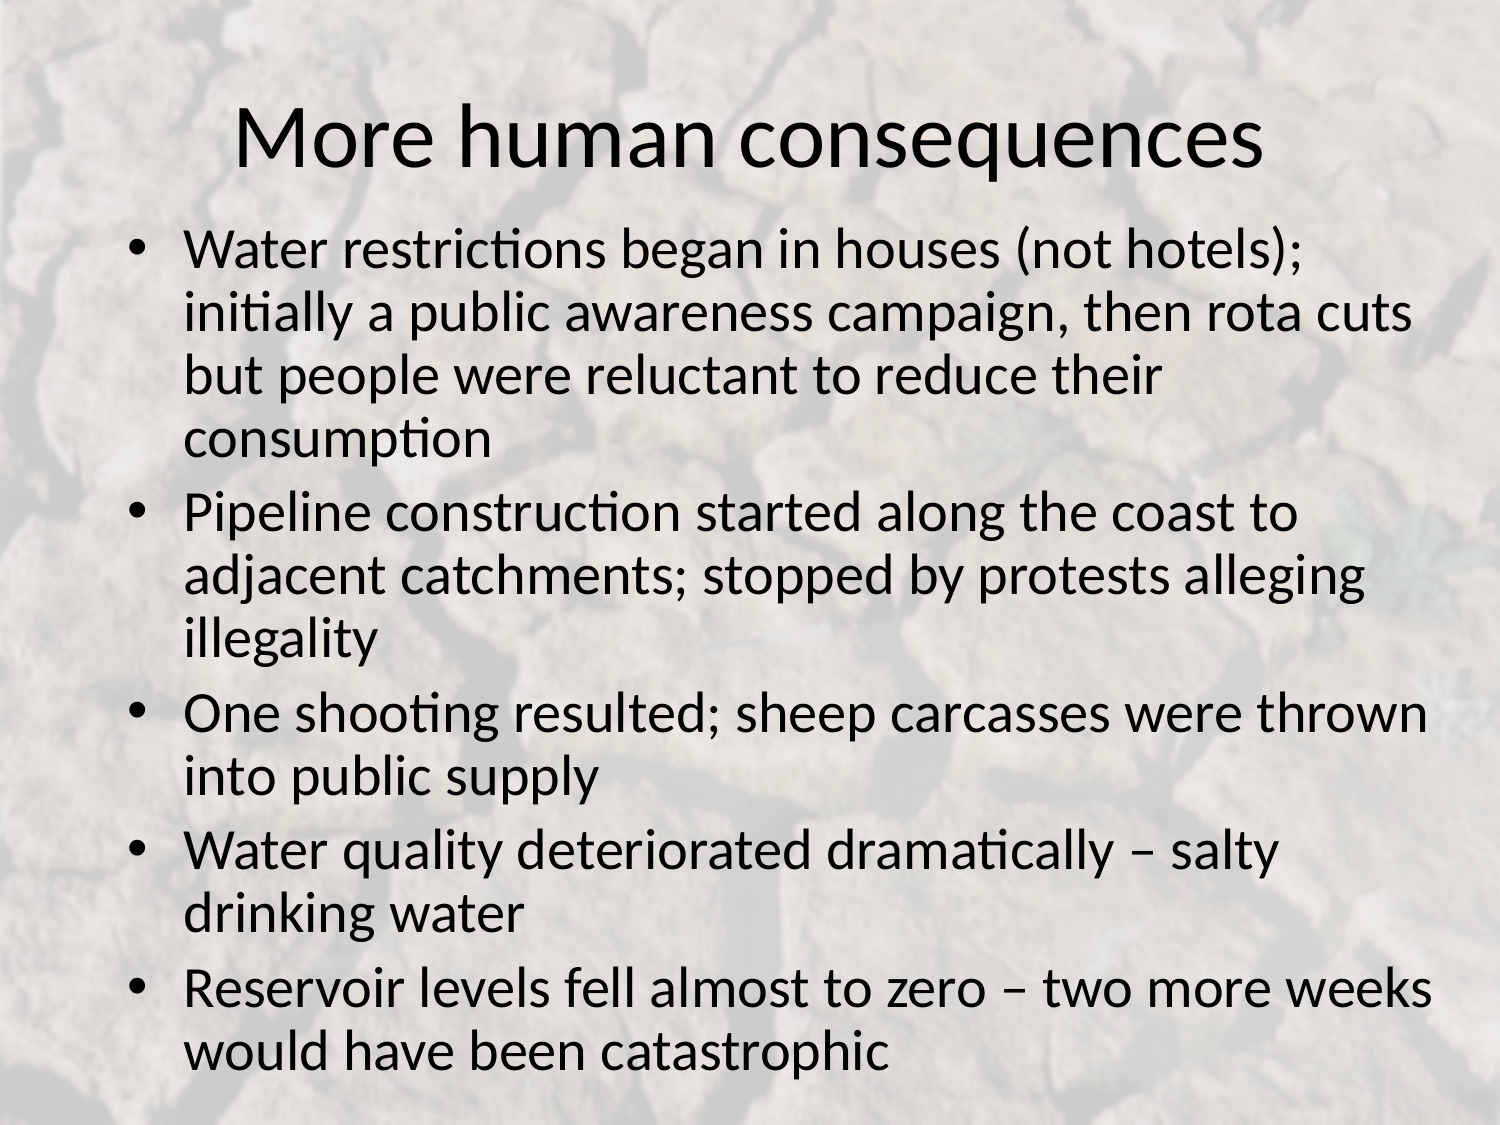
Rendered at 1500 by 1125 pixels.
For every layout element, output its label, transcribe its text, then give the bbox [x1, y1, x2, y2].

list Water restrictions began in houses (not hotels); initially a public awareness campaign, then rota cuts but people were reluctant to reduce their consumption Pipeline construction started along the coast to adjacent catchments; stopped by protests alleging illegality One shooting resulted; sheep carcasses were thrown into public supply Water quality deteriorated dramatically – salty drinking water Reservoir levels fell almost to zero – two more weeks would have been catastrophic [112, 210, 1462, 886]
title More human consequences [112, 37, 1388, 210]
